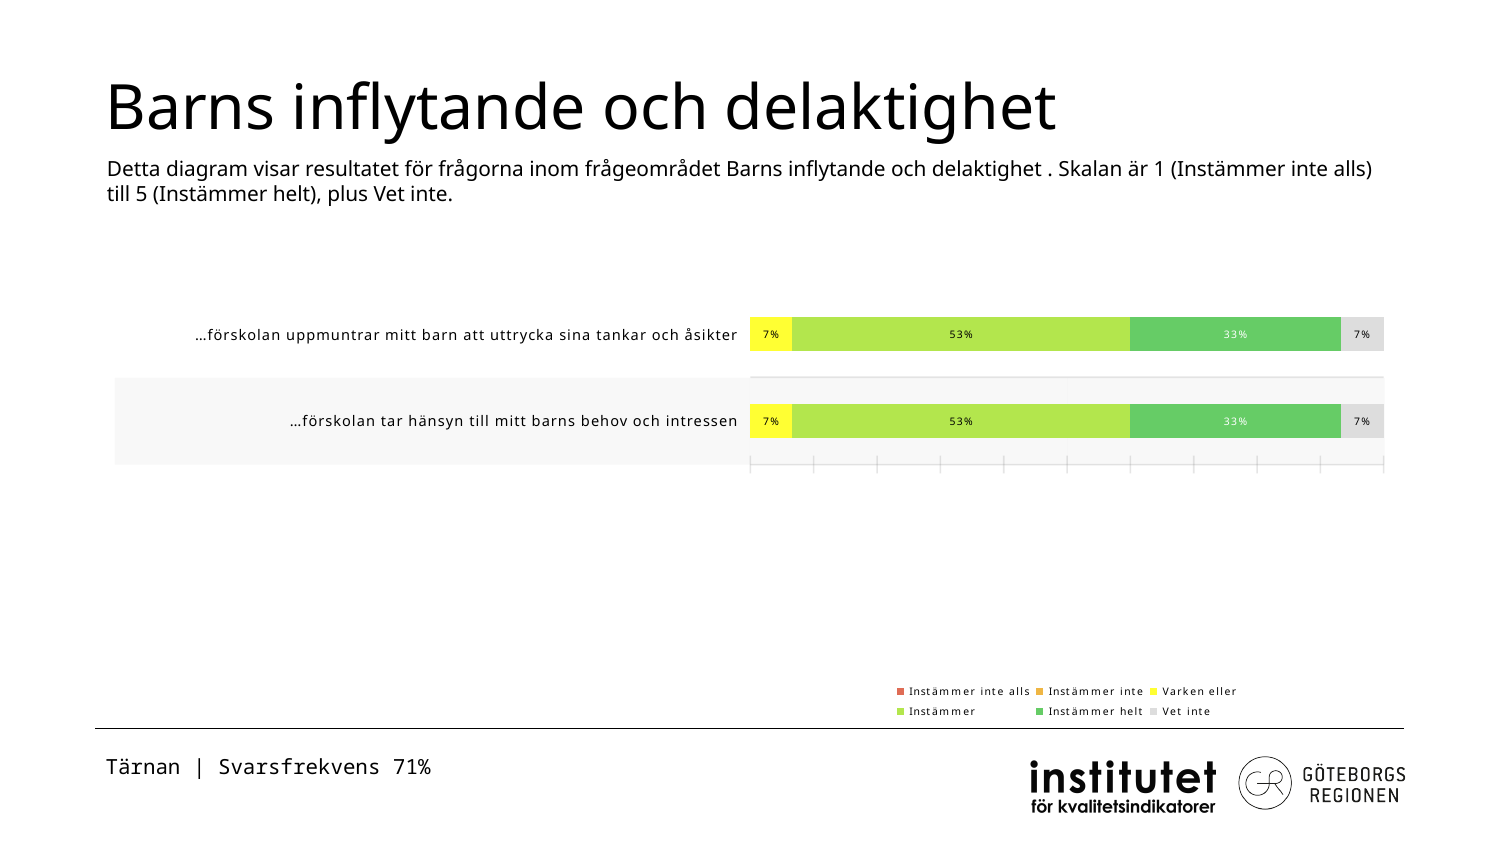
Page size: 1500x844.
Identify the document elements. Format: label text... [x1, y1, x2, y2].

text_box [118, 667, 1382, 753]
text_box Detta diagram visar resultatet för frågorna inom frågeområdet Barns inflytande och delaktighet . Skalan är 1 (Instämmer inte alls) till 5 (Instämmer helt), plus Vet inte. [92, 148, 1409, 213]
picture [1029, 753, 1218, 818]
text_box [114, 204, 1385, 725]
title Barns inflytande och delaktighet [90, 59, 1412, 149]
text_box Tärnan | Svarsfrekvens 71% [90, 746, 986, 787]
